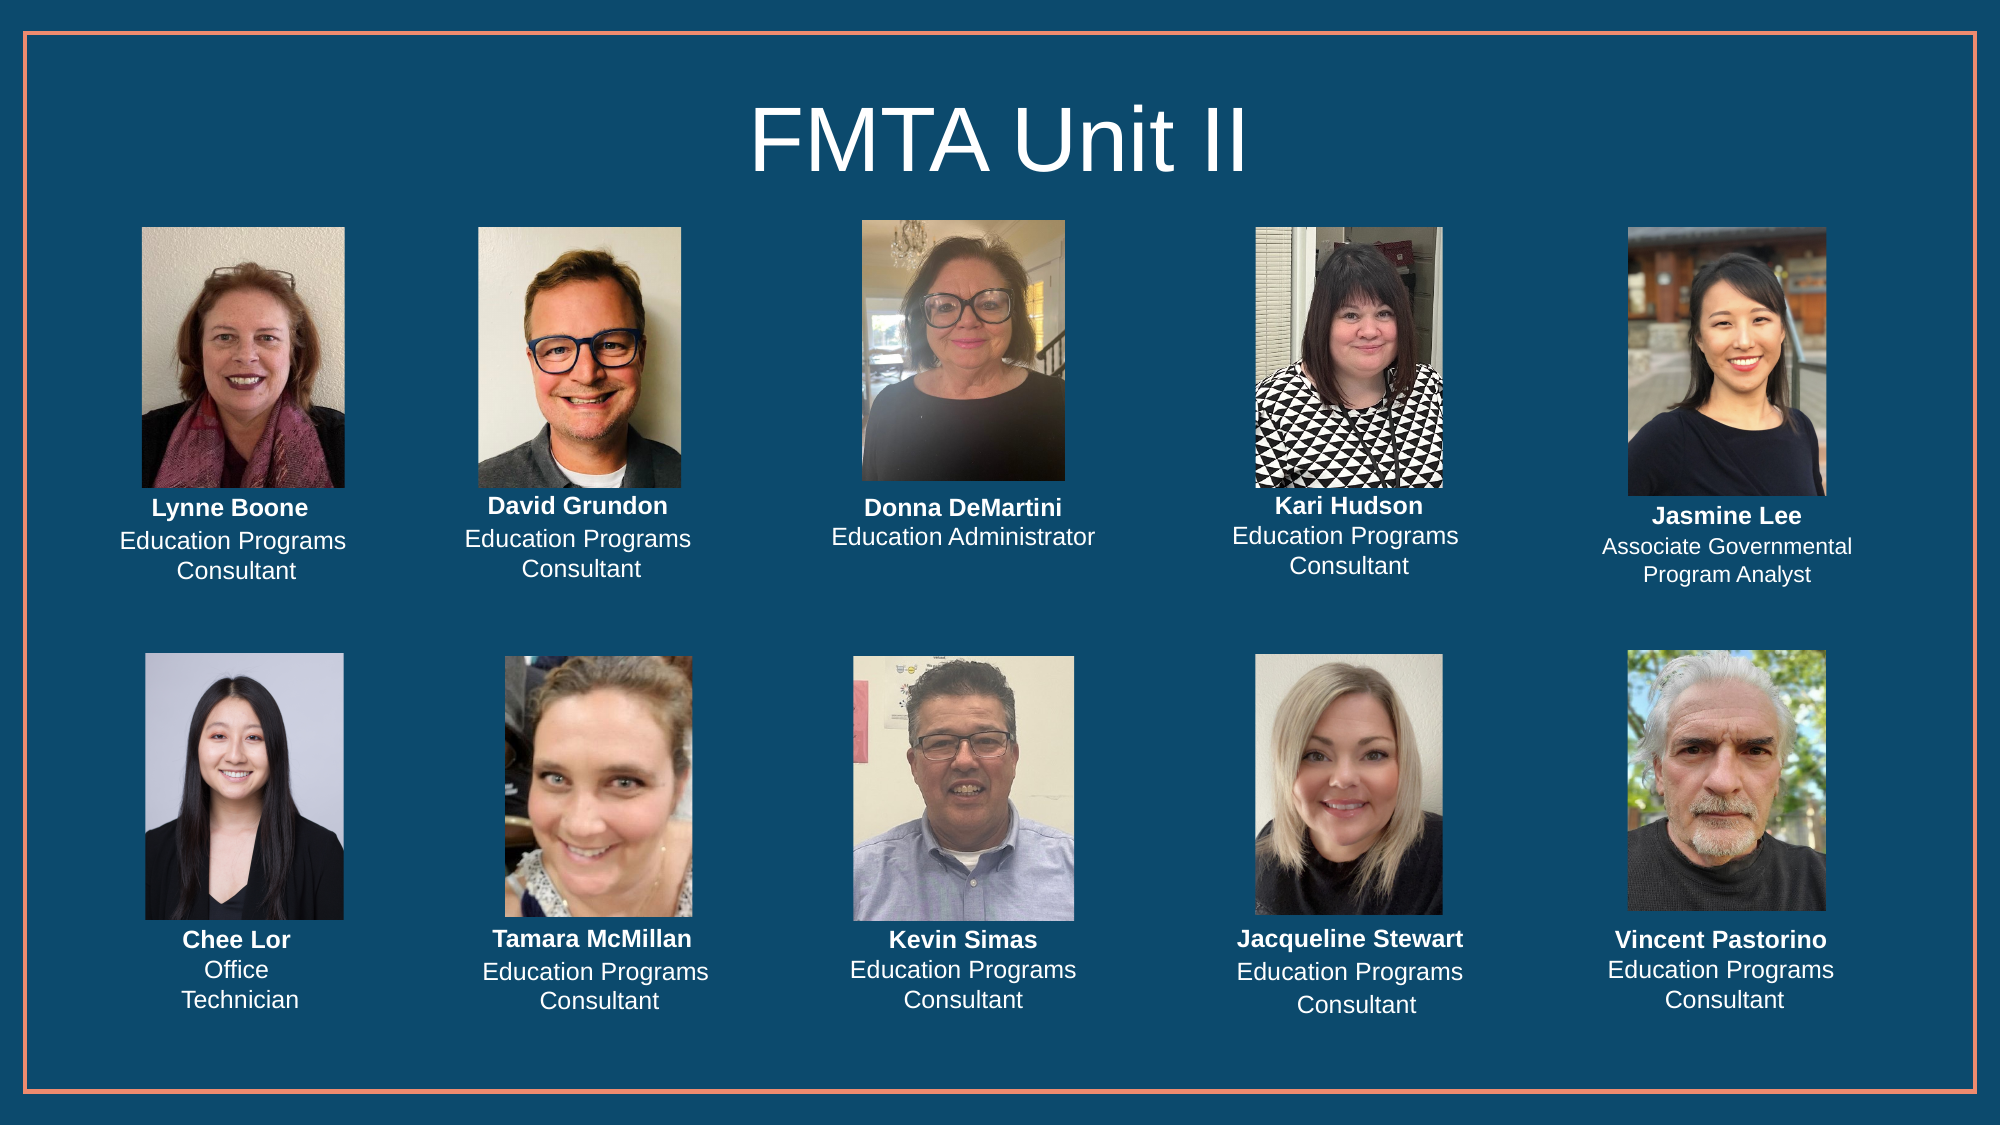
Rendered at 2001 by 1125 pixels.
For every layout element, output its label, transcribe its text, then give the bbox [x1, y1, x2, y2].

text_box Jacqueline Stewart Education Programs Consultant [1214, 920, 1498, 1019]
text_box [862, 220, 1065, 481]
text_box Tamara McMillan Education Programs Consultant [473, 919, 724, 1015]
text_box Donna DeMartini Education Administrator [812, 488, 1115, 551]
list [24, 268, 1975, 1092]
text_box David Grundon Education Programs Consultant [455, 486, 707, 615]
picture [853, 656, 1075, 921]
text_box Kari Hudson Education Programs Consultant [1214, 482, 1484, 587]
text_box Jasmine Lee Associate Governmental Program Analyst [1580, 496, 1873, 587]
text_box Kevin Simas Education Programs Consultant [812, 921, 1115, 1014]
text_box [1255, 654, 1443, 915]
text_box Lynne Boone Education Programs Consultant [110, 489, 362, 585]
text_box [1627, 650, 1826, 911]
text_box [141, 227, 345, 488]
text_box Vincent Pastorino Education Programs Consultant [1598, 920, 1850, 1014]
picture [145, 653, 344, 920]
text_box [505, 656, 693, 917]
text_box [478, 227, 682, 488]
picture [1627, 227, 1827, 497]
title FMTA Unit II [24, 33, 1975, 251]
picture [1255, 226, 1443, 488]
text_box Chee Lor Office Technician [85, 920, 388, 1014]
